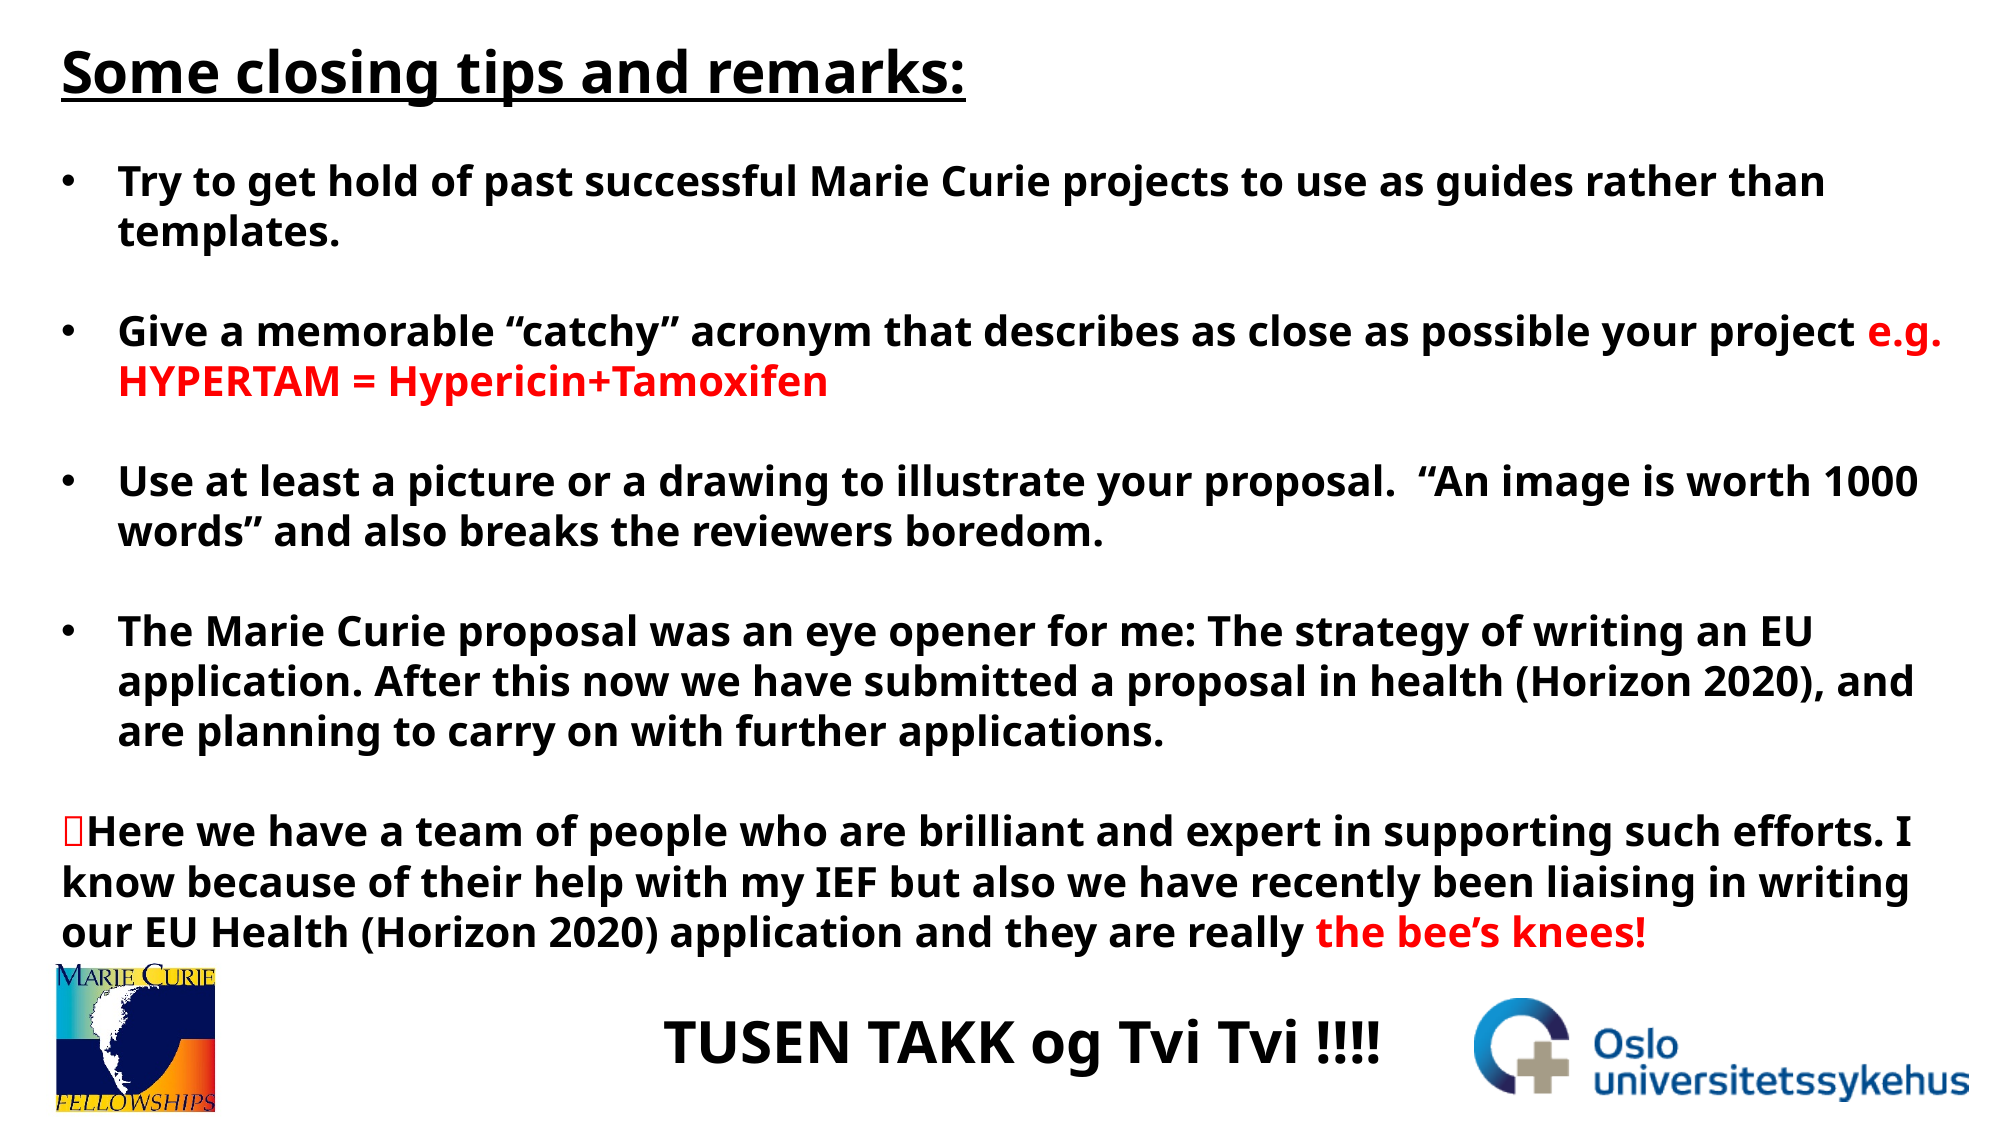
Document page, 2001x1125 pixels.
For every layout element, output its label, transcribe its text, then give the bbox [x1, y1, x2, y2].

picture [1474, 998, 1969, 1103]
text_box Some closing tips and remarks: Try to get hold of past successful Marie Curie projects to use as guides rather than templates. Give a memorable “catchy” acronym that describes as close as possible your project e.g. HYPERTAM = Hypericin+Tamoxifen Use at least a picture or a drawing to illustrate your proposal. “An image is worth 1000 words” and also breaks the reviewers boredom. The Marie Curie proposal was an eye opener for me: The strategy of writing an EU application. After this now we have submitted a proposal in health (Horizon 2020), and are planning to carry on with further applications. Here we have a team of people who are brilliant and expert in supporting such efforts. I know because of their help with my IEF but also we have recently been liaising in writing our EU Health (Horizon 2020) application and they are really the bee’s knees! TUSEN TAKK og Tvi Tvi !!!! [46, 27, 2000, 1125]
picture [46, 952, 227, 1125]
picture [1474, 998, 1516, 1045]
